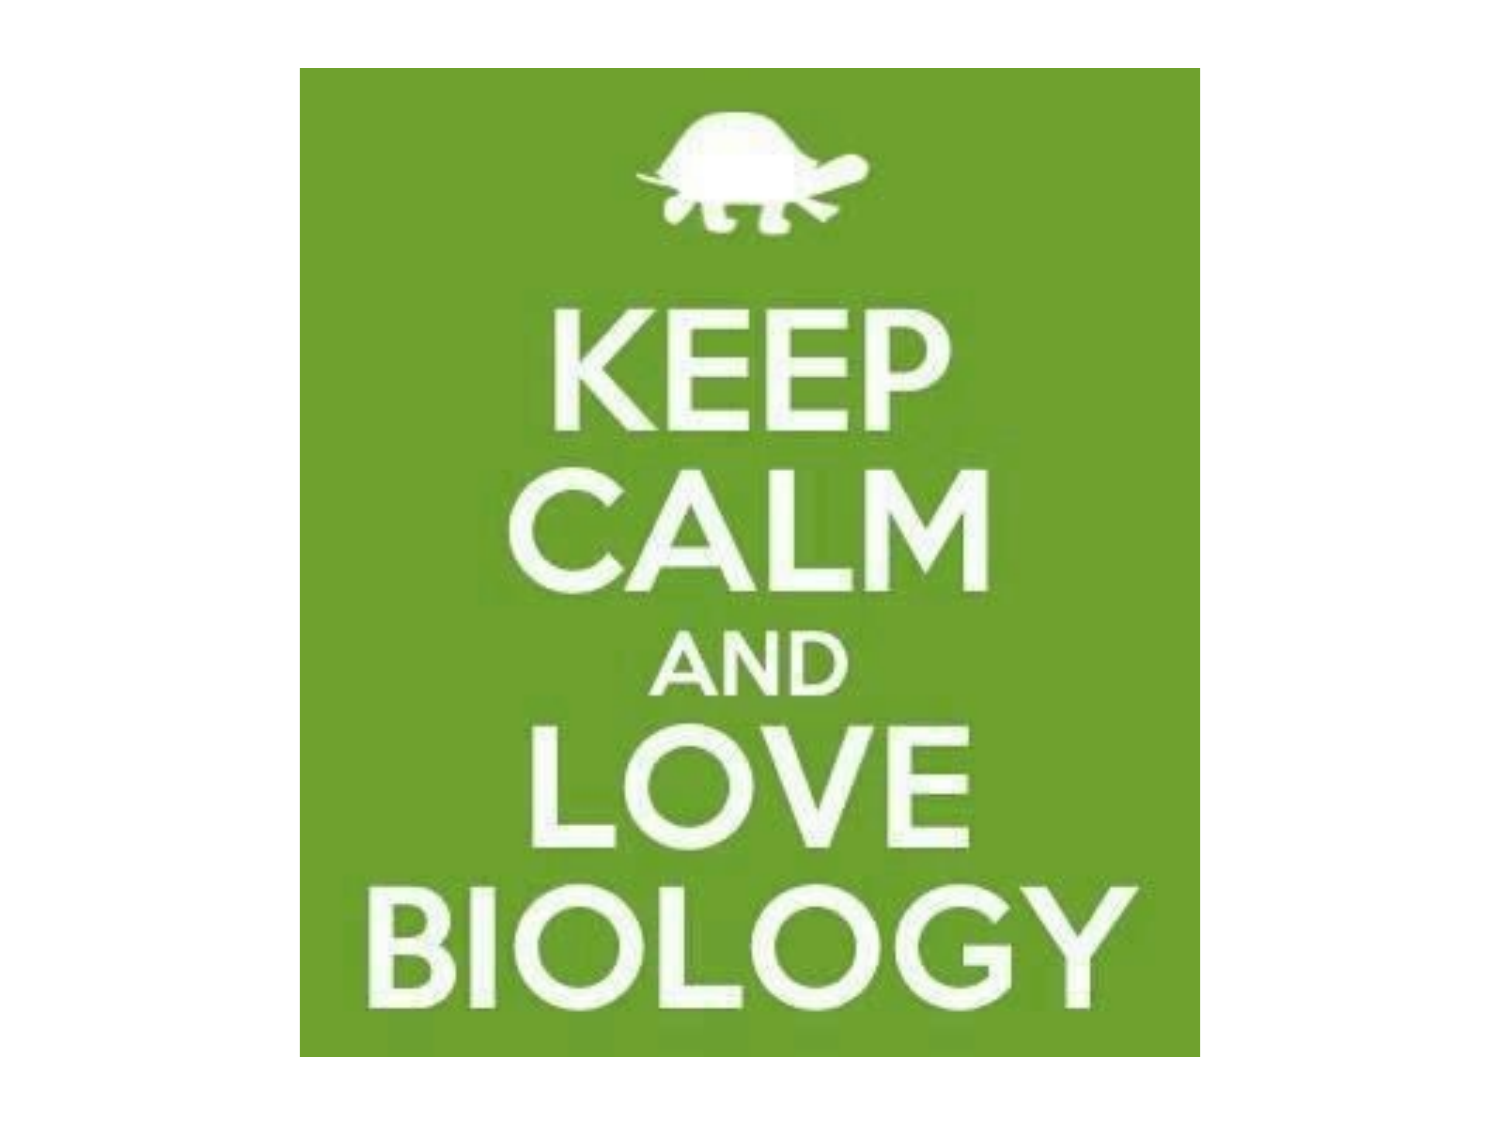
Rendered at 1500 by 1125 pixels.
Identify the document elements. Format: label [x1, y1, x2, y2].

picture [299, 68, 1201, 1057]
